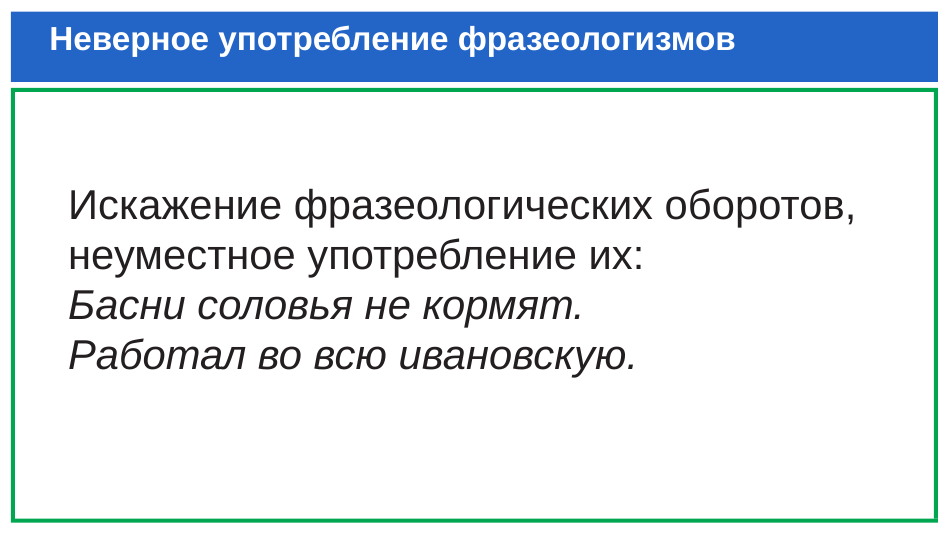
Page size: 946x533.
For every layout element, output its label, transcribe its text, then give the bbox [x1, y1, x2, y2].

list Искажение фразеологических оборотов, неуместное употребление их: Басни соловья не кормят. Работал во всю ивановскую. [68, 177, 878, 410]
title Неверное употребление фразеологизмов [49, 16, 897, 58]
